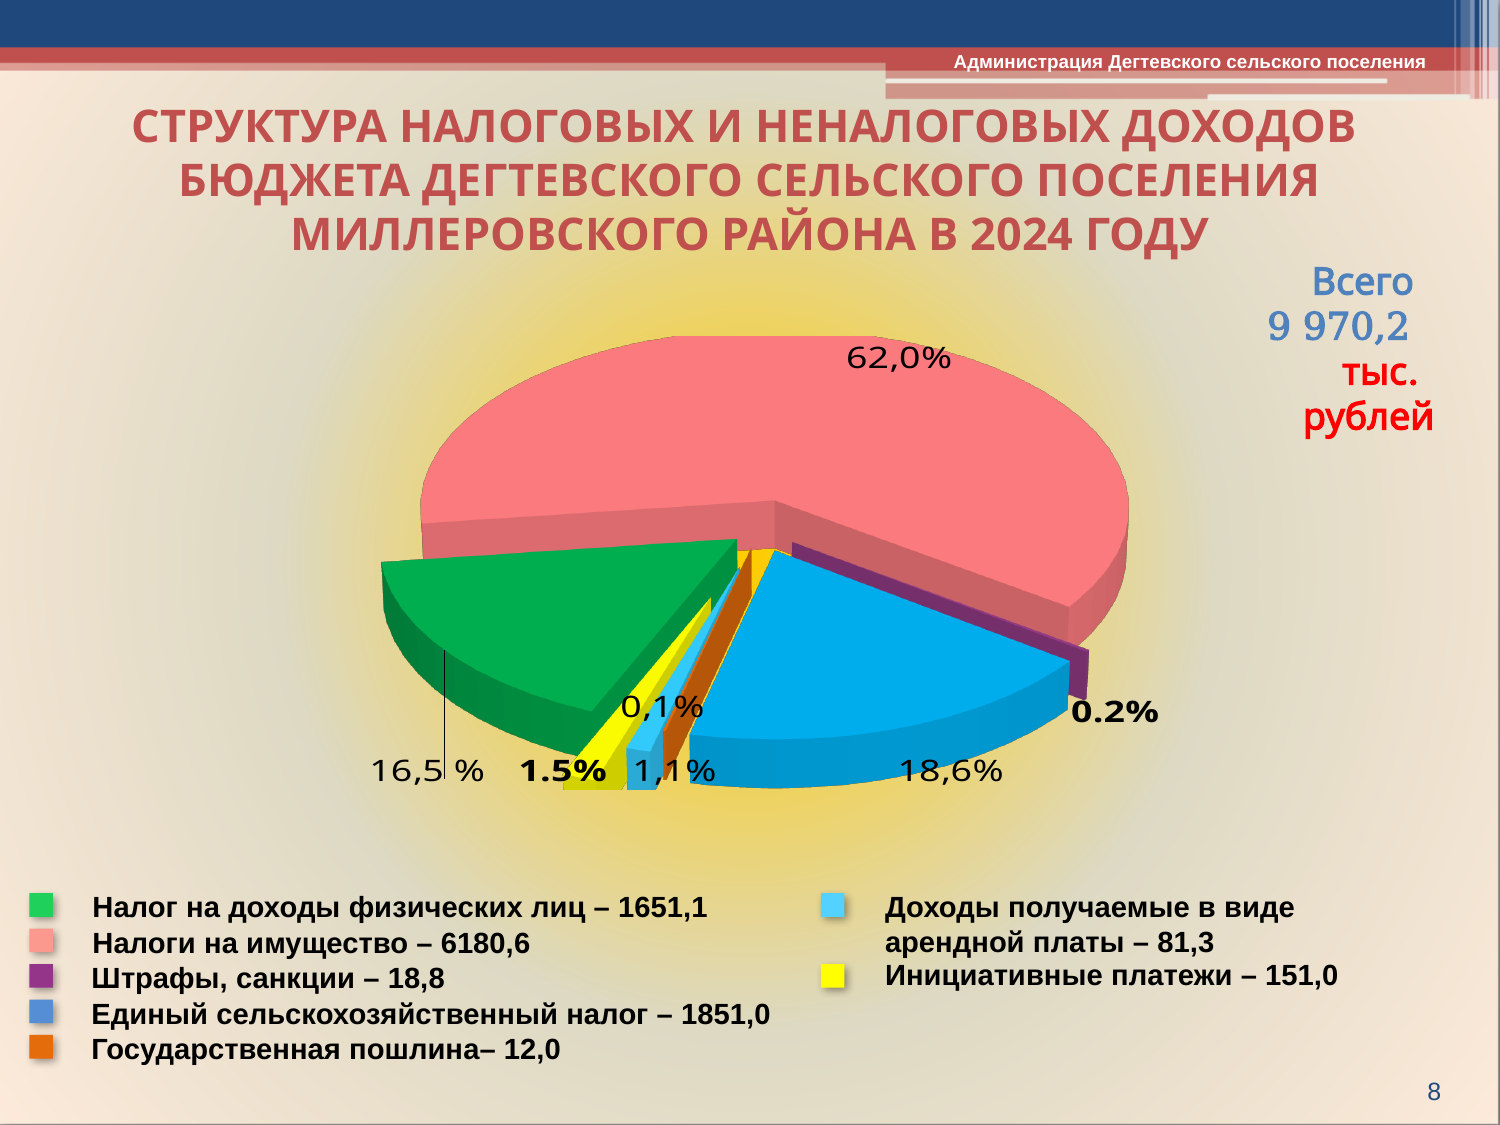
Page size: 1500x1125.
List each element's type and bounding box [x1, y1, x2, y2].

text_box [50, 296, 1462, 880]
chart [52, 292, 1454, 868]
picture [0, 0, 1500, 1125]
text_box [76, 880, 1412, 1075]
